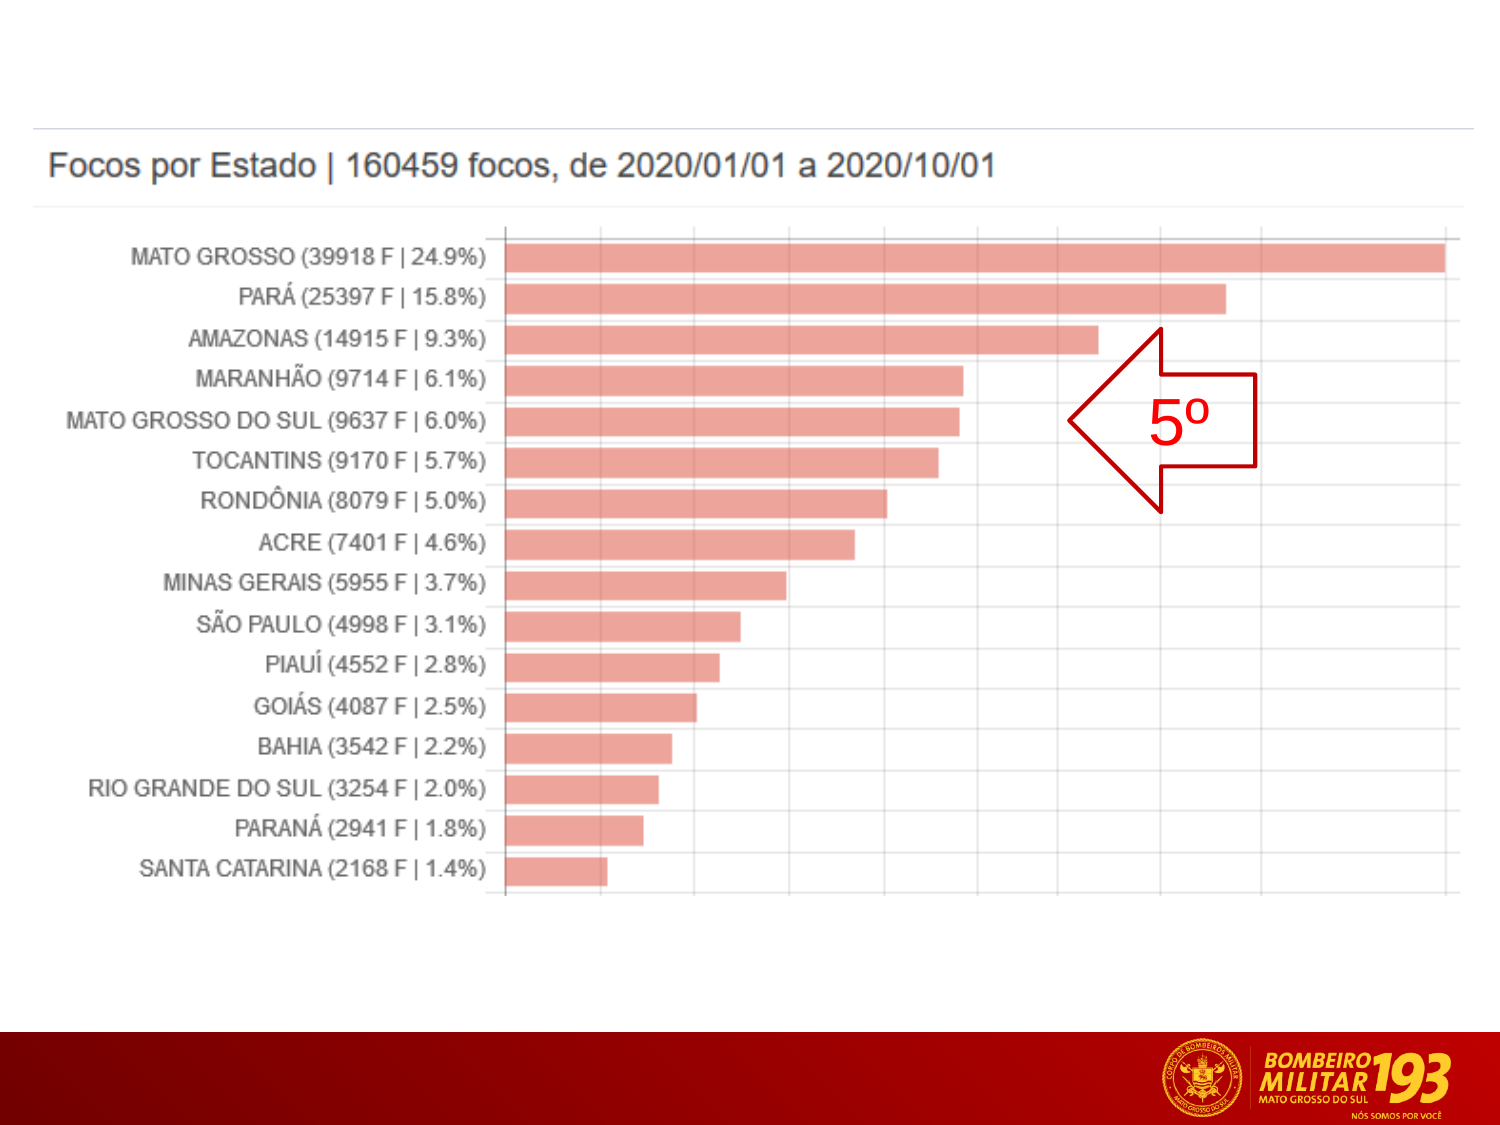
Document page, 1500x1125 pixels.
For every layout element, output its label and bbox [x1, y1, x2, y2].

text_box [0, 1031, 1500, 1125]
picture [33, 128, 1474, 896]
